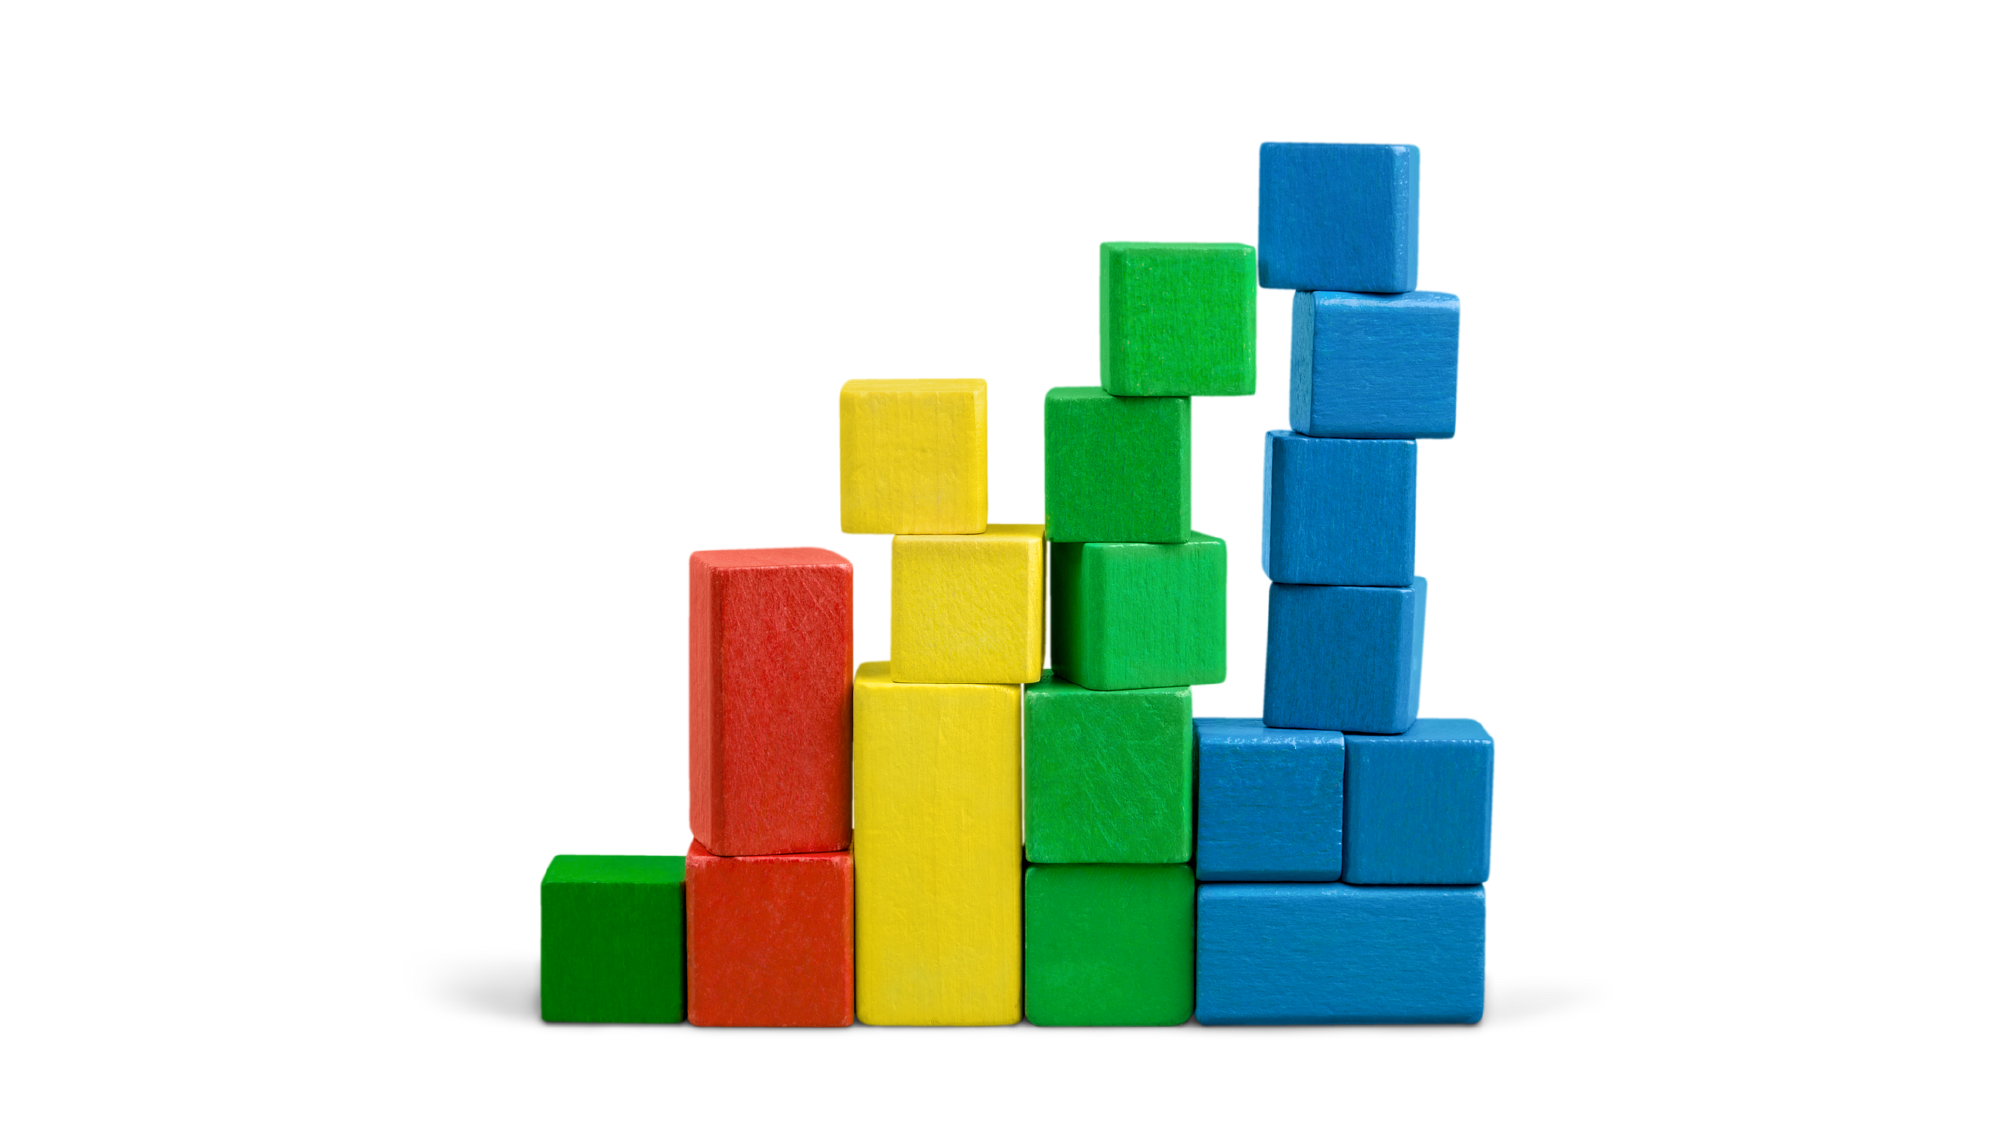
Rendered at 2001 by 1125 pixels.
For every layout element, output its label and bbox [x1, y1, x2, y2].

text_box [399, 140, 1616, 1041]
